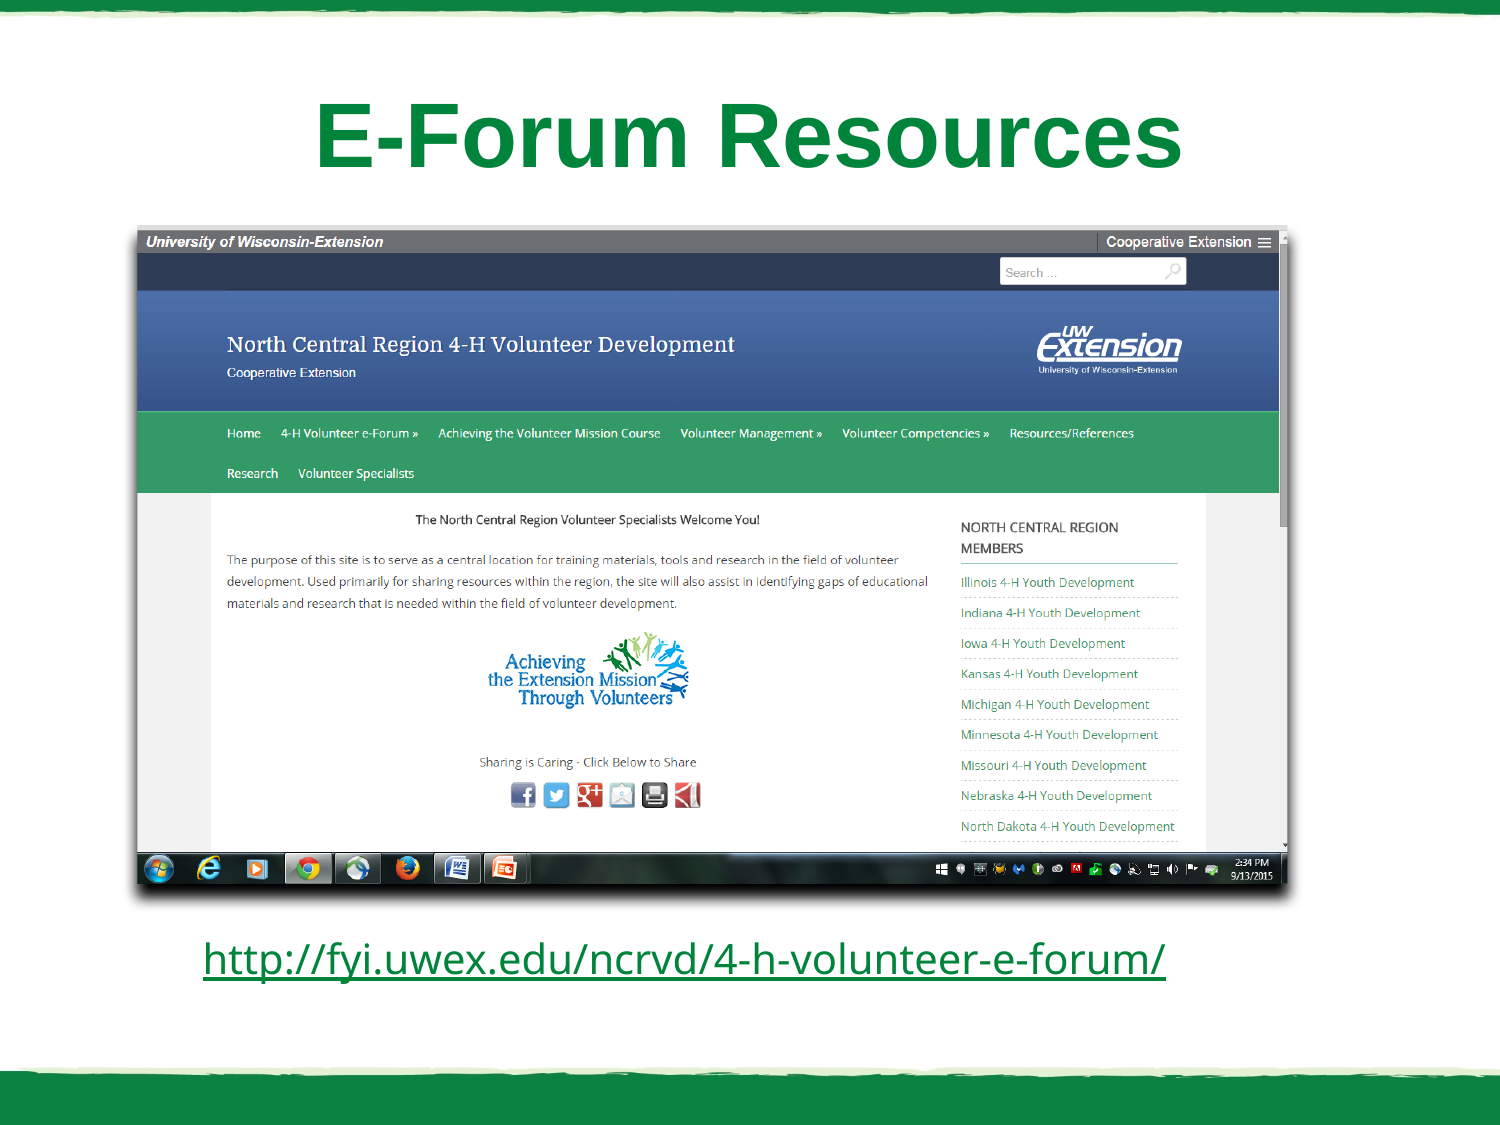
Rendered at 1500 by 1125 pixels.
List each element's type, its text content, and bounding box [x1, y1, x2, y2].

picture [0, 0, 1500, 1125]
list http://fyi.uwex.edu/ncrvd/4-h-volunteer-e-forum/ [187, 924, 1363, 1013]
title E-Forum Resources [75, 37, 1425, 225]
